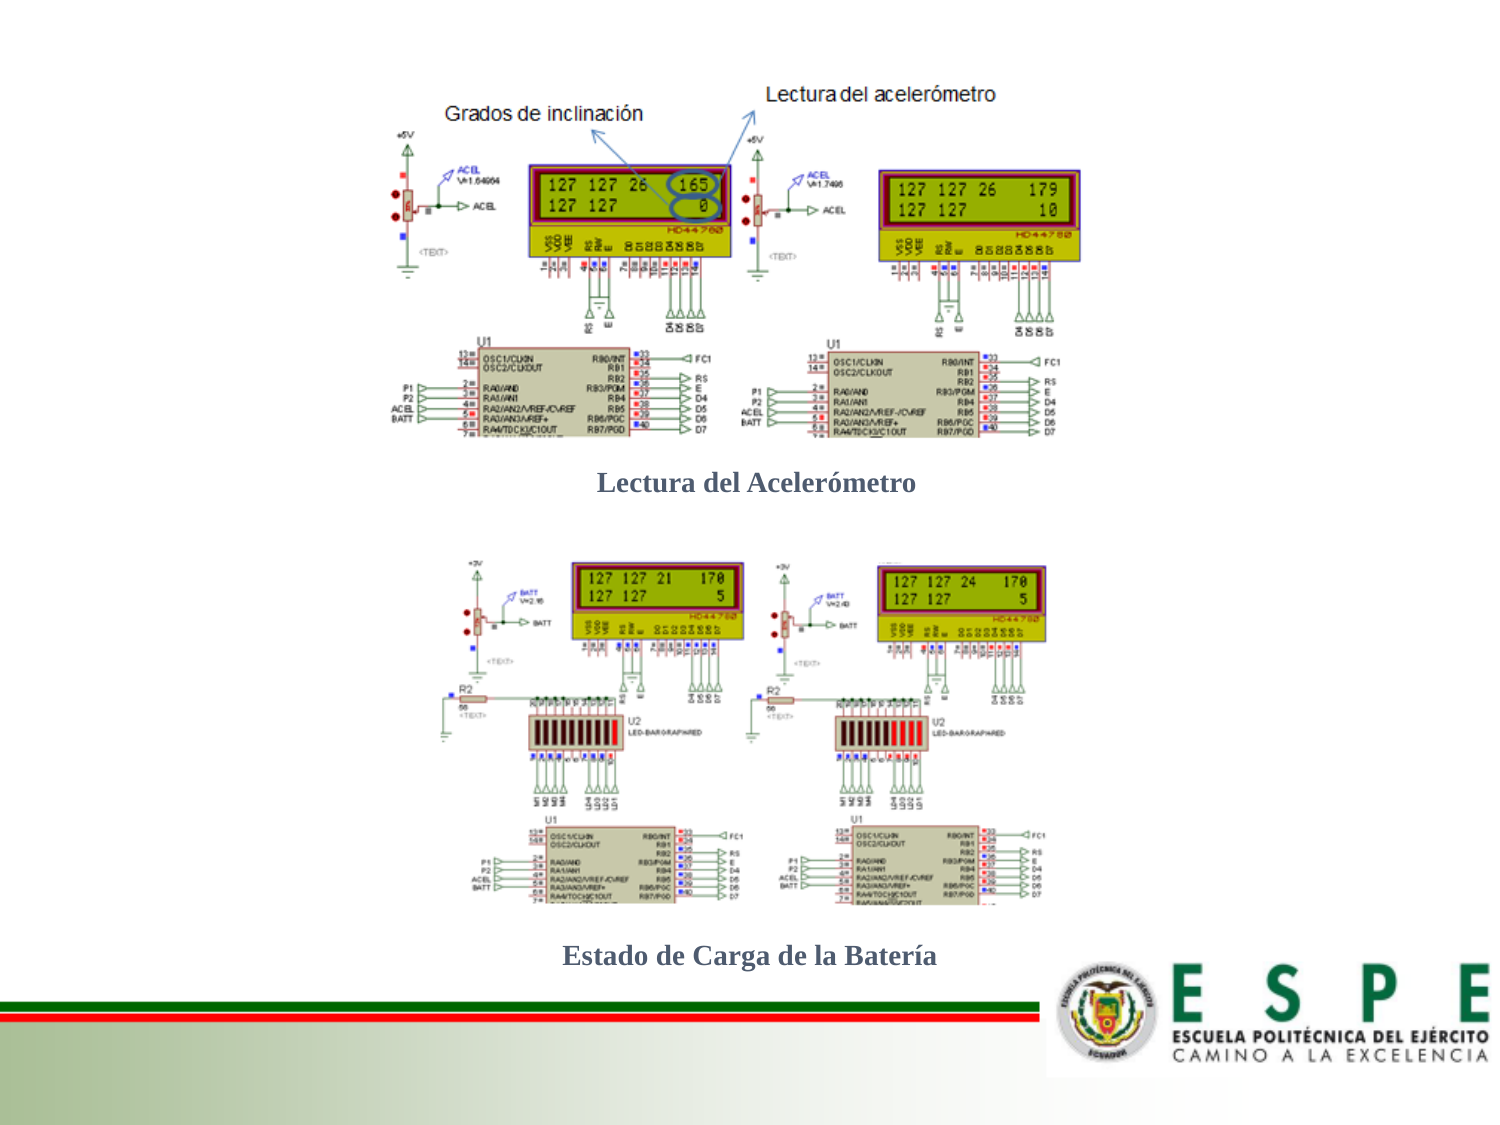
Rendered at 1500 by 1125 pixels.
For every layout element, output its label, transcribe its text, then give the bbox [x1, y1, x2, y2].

text_box Estado de Carga de la Batería [490, 931, 1010, 953]
picture [430, 550, 1070, 922]
picture [0, 955, 1500, 1125]
picture [348, 66, 1176, 448]
text_box Lectura del Acelerómetro [497, 458, 1017, 514]
